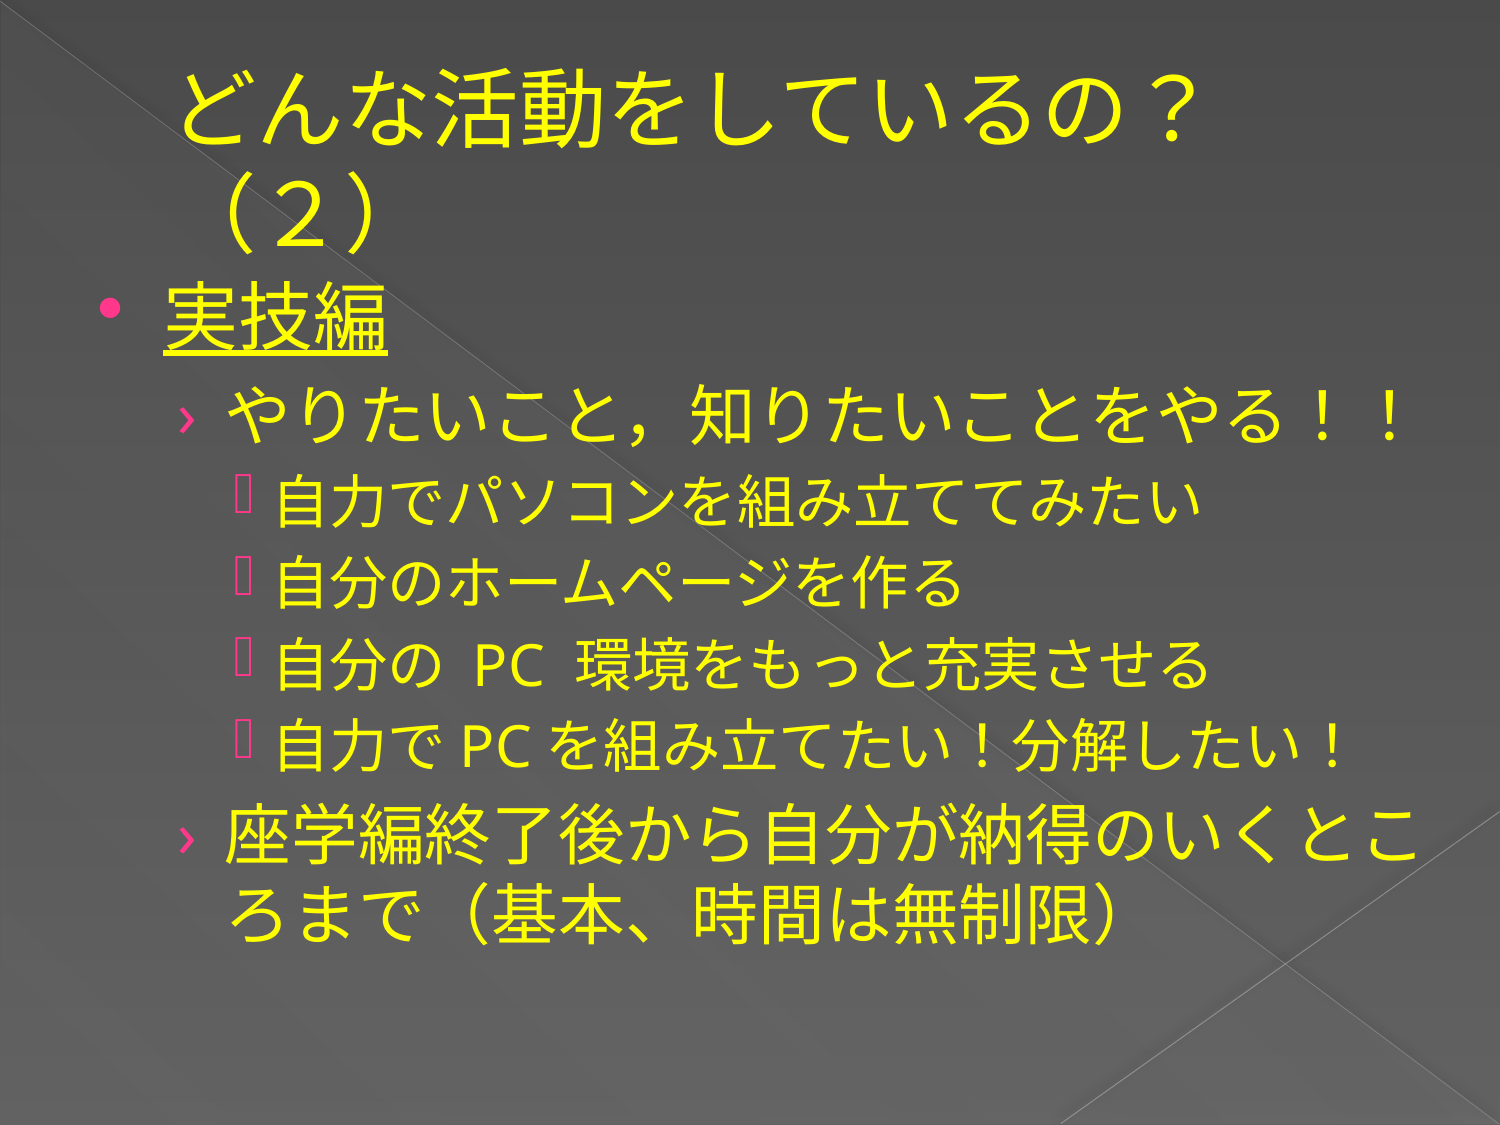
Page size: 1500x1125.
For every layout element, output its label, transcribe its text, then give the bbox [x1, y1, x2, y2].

title どんな活動をしているの？（２） [75, 43, 1425, 262]
list 実技編 やりたいこと，知りたいことをやる！！ 自力でパソコンを組み立ててみたい 自分のホームページを作る 自分の PC 環境をもっと充実させる 自力でPCを組み立てたい！分解したい！ 座学編終了後から自分が納得のいくところまで（基本、時間は無制限） [75, 262, 1454, 1005]
